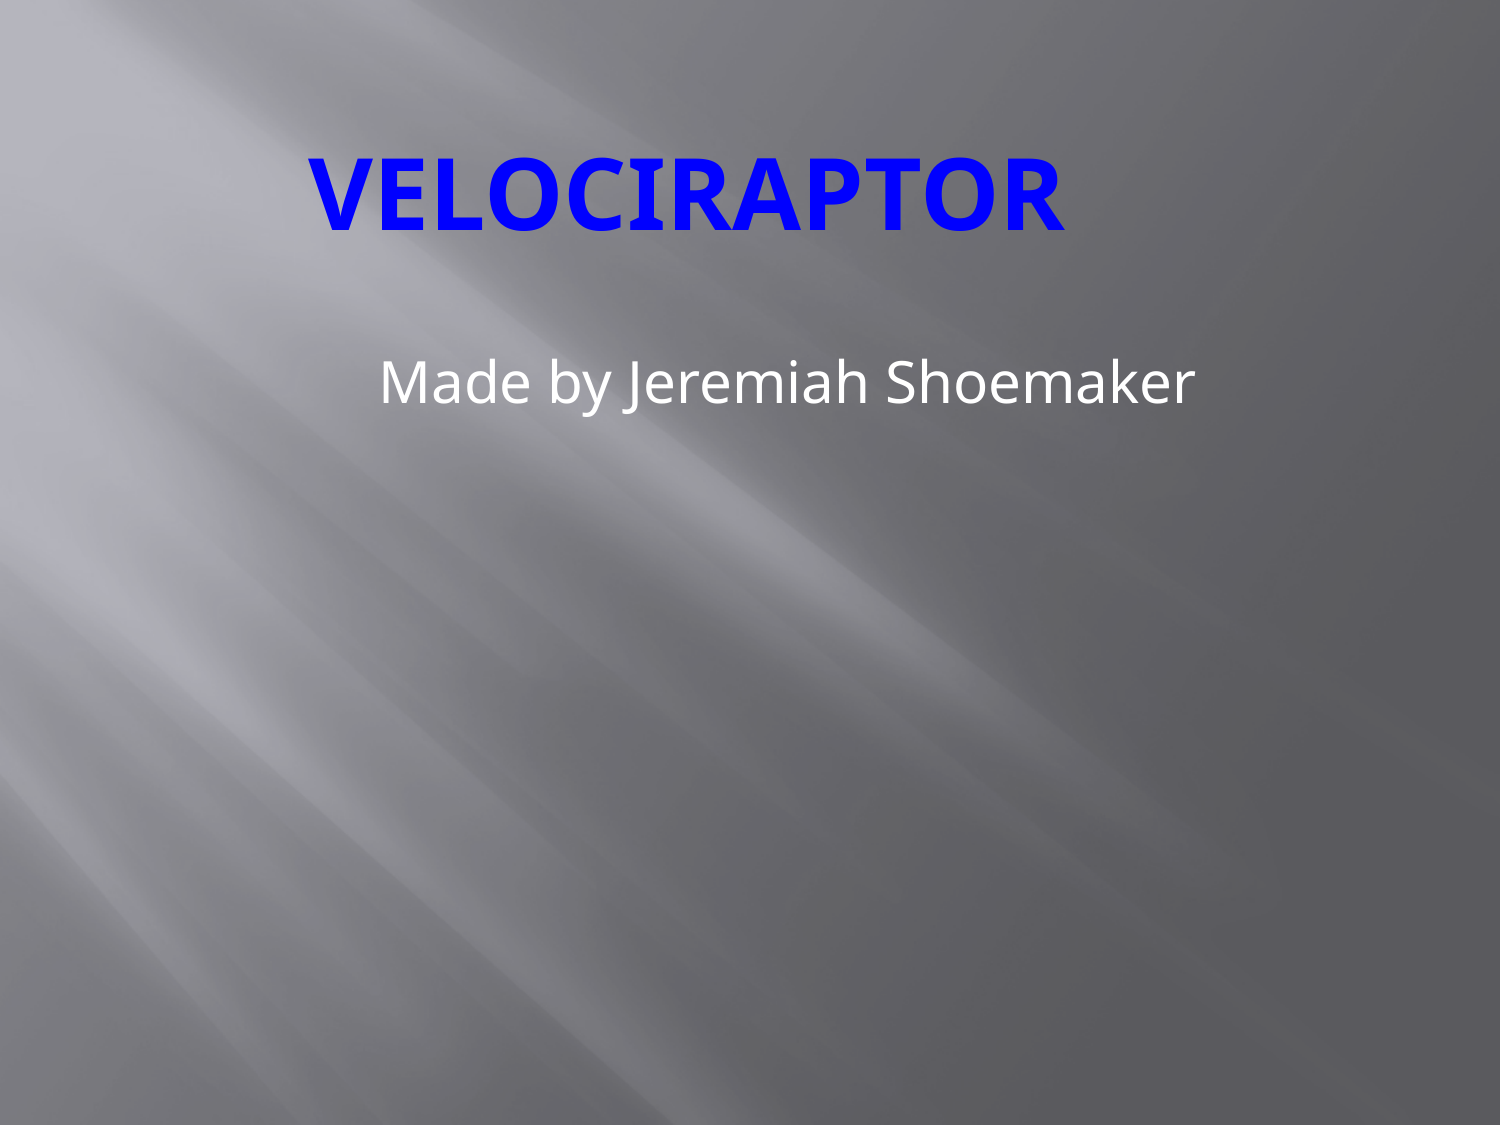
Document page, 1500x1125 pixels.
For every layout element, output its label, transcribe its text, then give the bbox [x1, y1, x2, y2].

subtitle Made by Jeremiah Shoemaker [150, 337, 1425, 425]
title Velociraptor [150, 99, 1225, 250]
